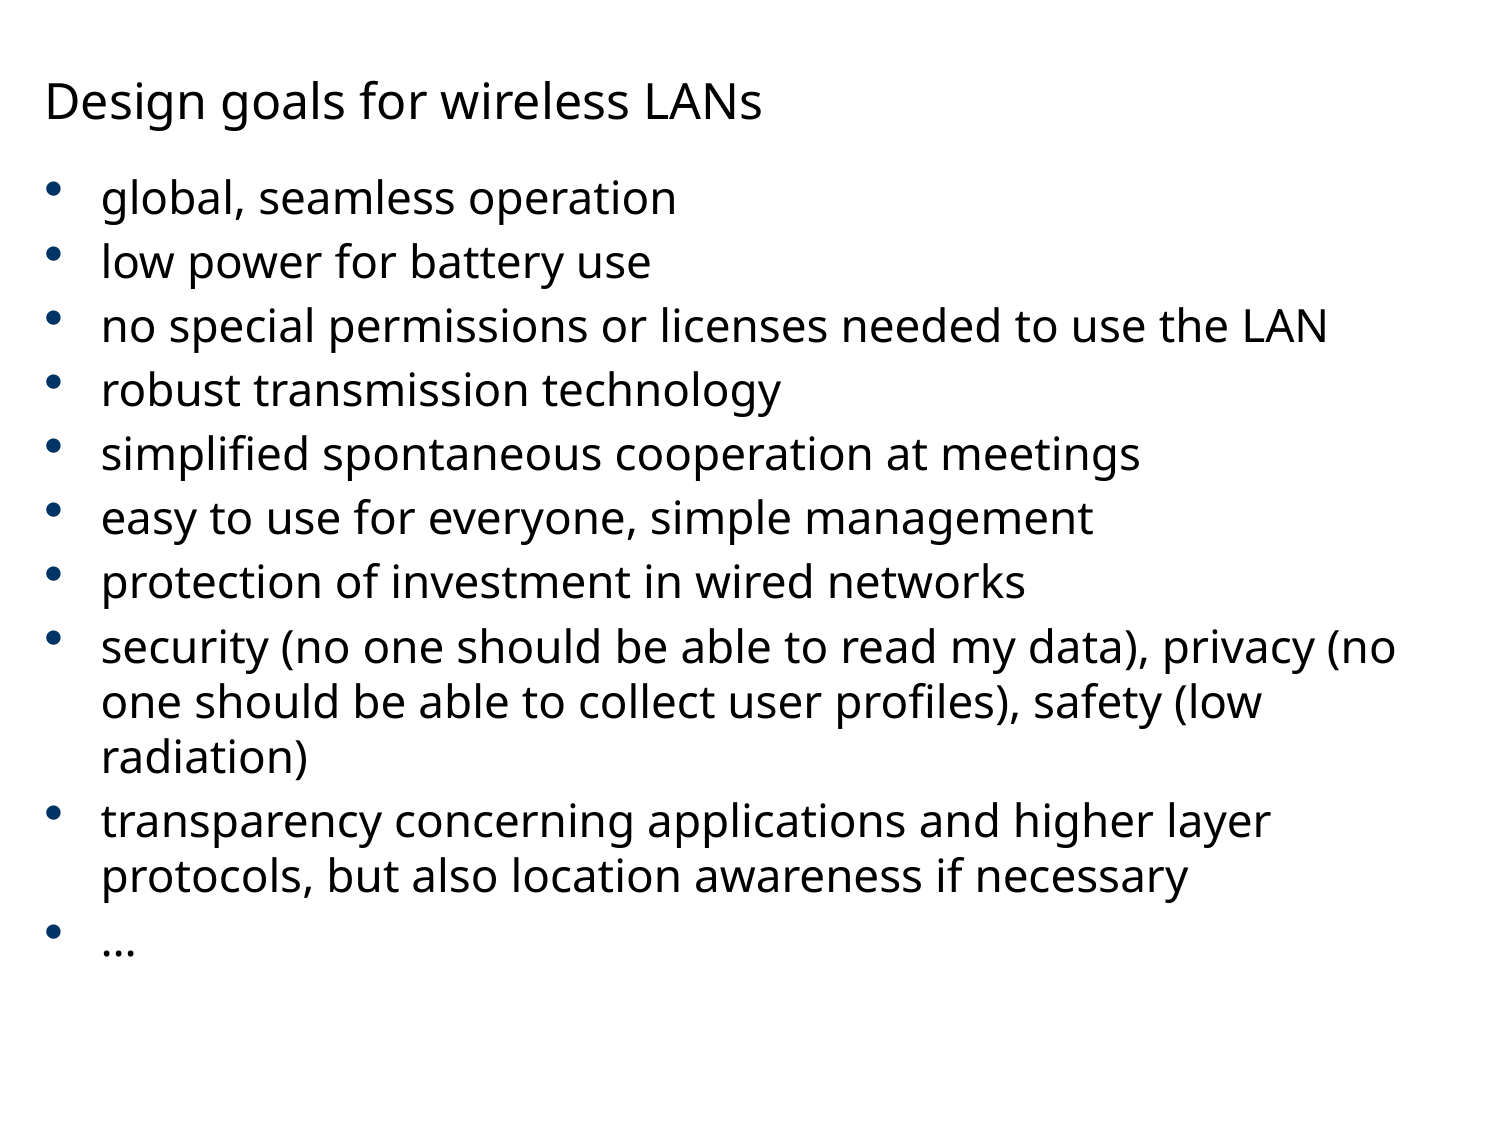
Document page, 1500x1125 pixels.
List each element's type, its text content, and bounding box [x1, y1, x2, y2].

title Design goals for wireless LANs [29, 0, 1022, 138]
list global, seamless operation low power for battery use no special permissions or licenses needed to use the LAN robust transmission technology simplified spontaneous cooperation at meetings easy to use for everyone, simple management protection of investment in wired networks security (no one should be able to read my data), privacy (no one should be able to collect user profiles), safety (low radiation) transparency concerning applications and higher layer protocols, but also location awareness if necessary … [29, 160, 1471, 1039]
